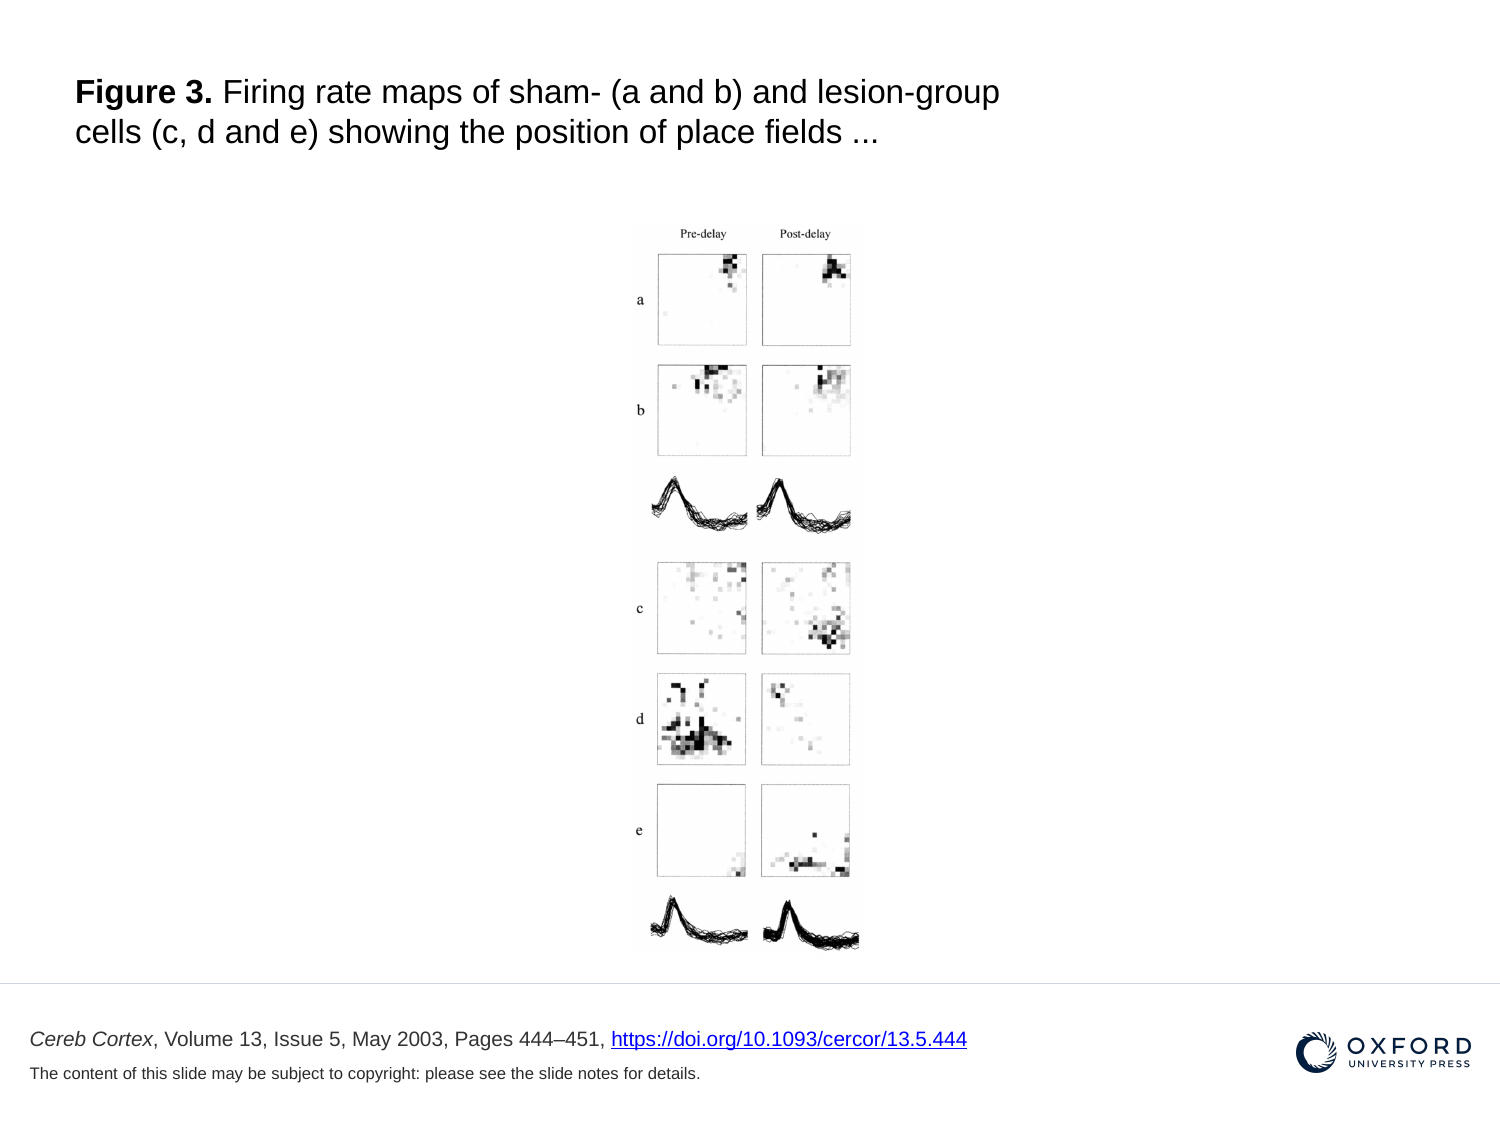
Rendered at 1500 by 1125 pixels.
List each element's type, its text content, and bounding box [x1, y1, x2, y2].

picture [1296, 1032, 1471, 1073]
title Figure 3. Firing rate maps of sham- (a and b) and lesion-group cells (c, d and e) showing the position of place fields ... [75, 69, 1078, 171]
picture [633, 224, 866, 957]
footer Cereb Cortex, Volume 13, Issue 5, May 2003, Pages 444–451, https://doi.org/10.1093/cercor/13.5.444 The content of this slide may be subject to copyright: please see the slide notes for details. [0, 983, 1260, 1125]
